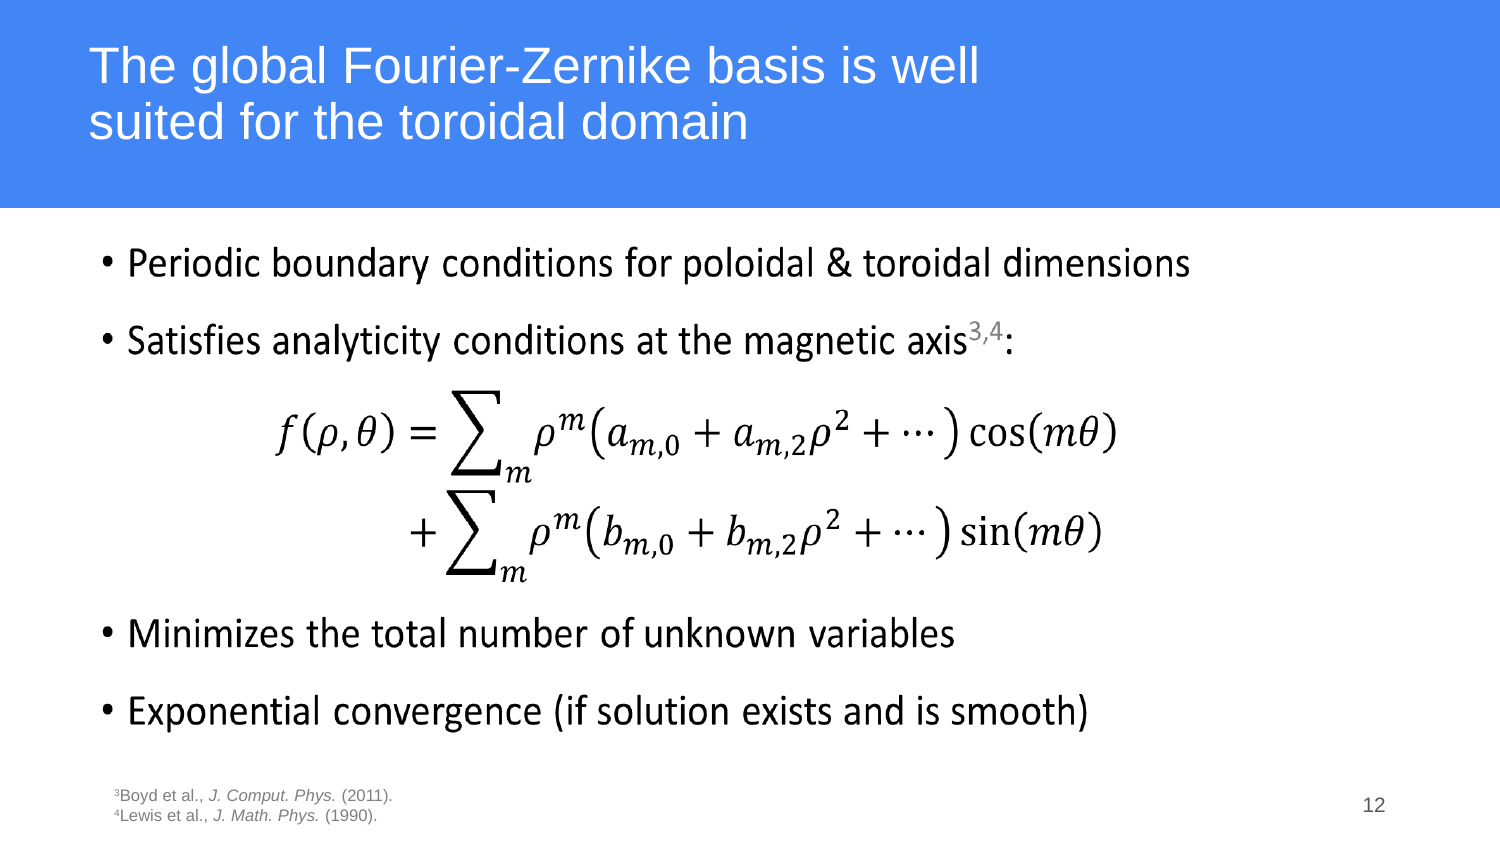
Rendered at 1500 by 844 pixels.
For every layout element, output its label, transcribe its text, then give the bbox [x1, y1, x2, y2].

slide_number ‹#› [1059, 782, 1397, 827]
list [77, 221, 1305, 780]
title The global Fourier-Zernike basis is well suited for the toroidal domain [77, 33, 1048, 157]
text_box 3Boyd et al., J. Comput. Phys. (2011). 4Lewis et al., J. Math. Phys. (1990). [103, 779, 632, 831]
text_box [0, 0, 1500, 208]
